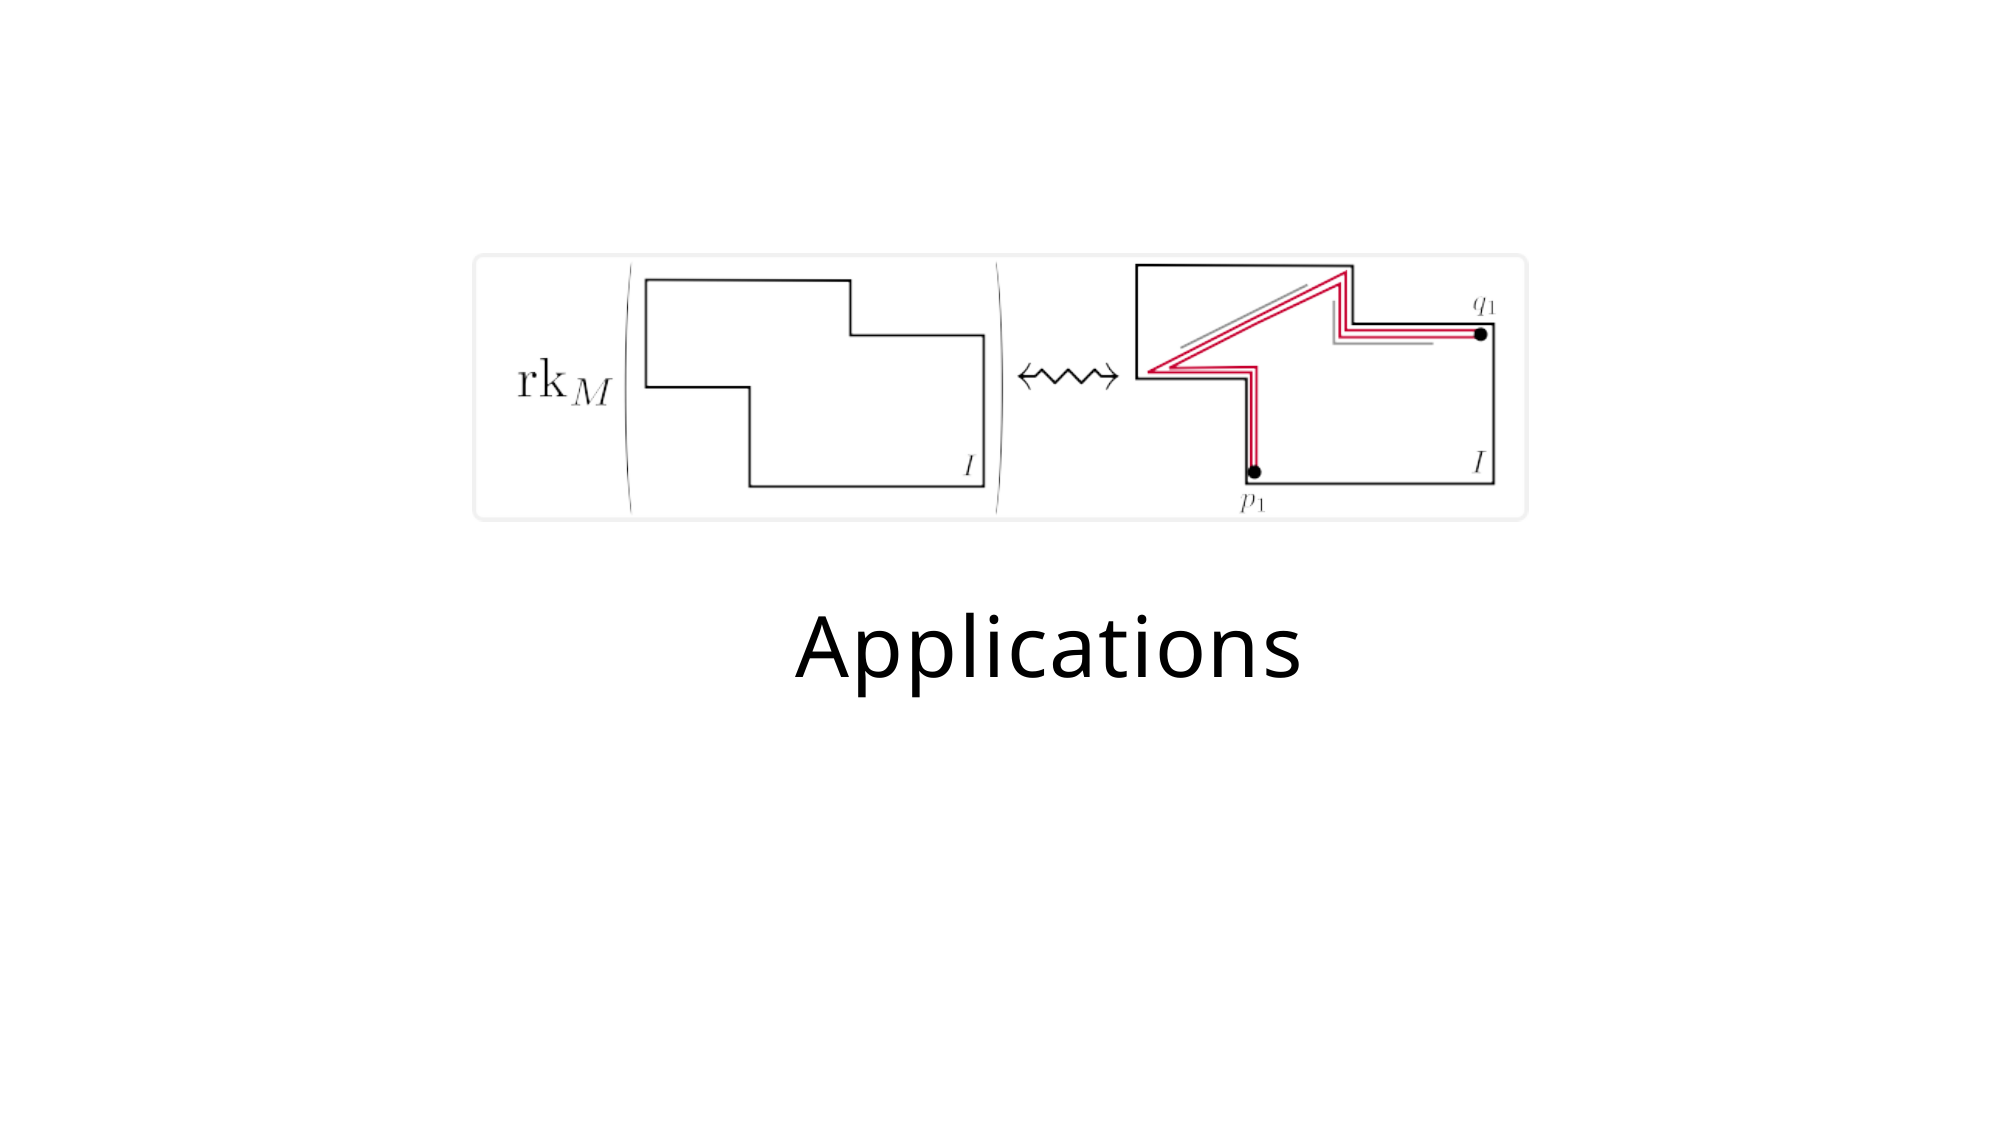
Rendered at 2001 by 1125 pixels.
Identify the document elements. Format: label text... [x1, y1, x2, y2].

picture [472, 253, 1529, 523]
title Applications [791, 545, 1335, 739]
